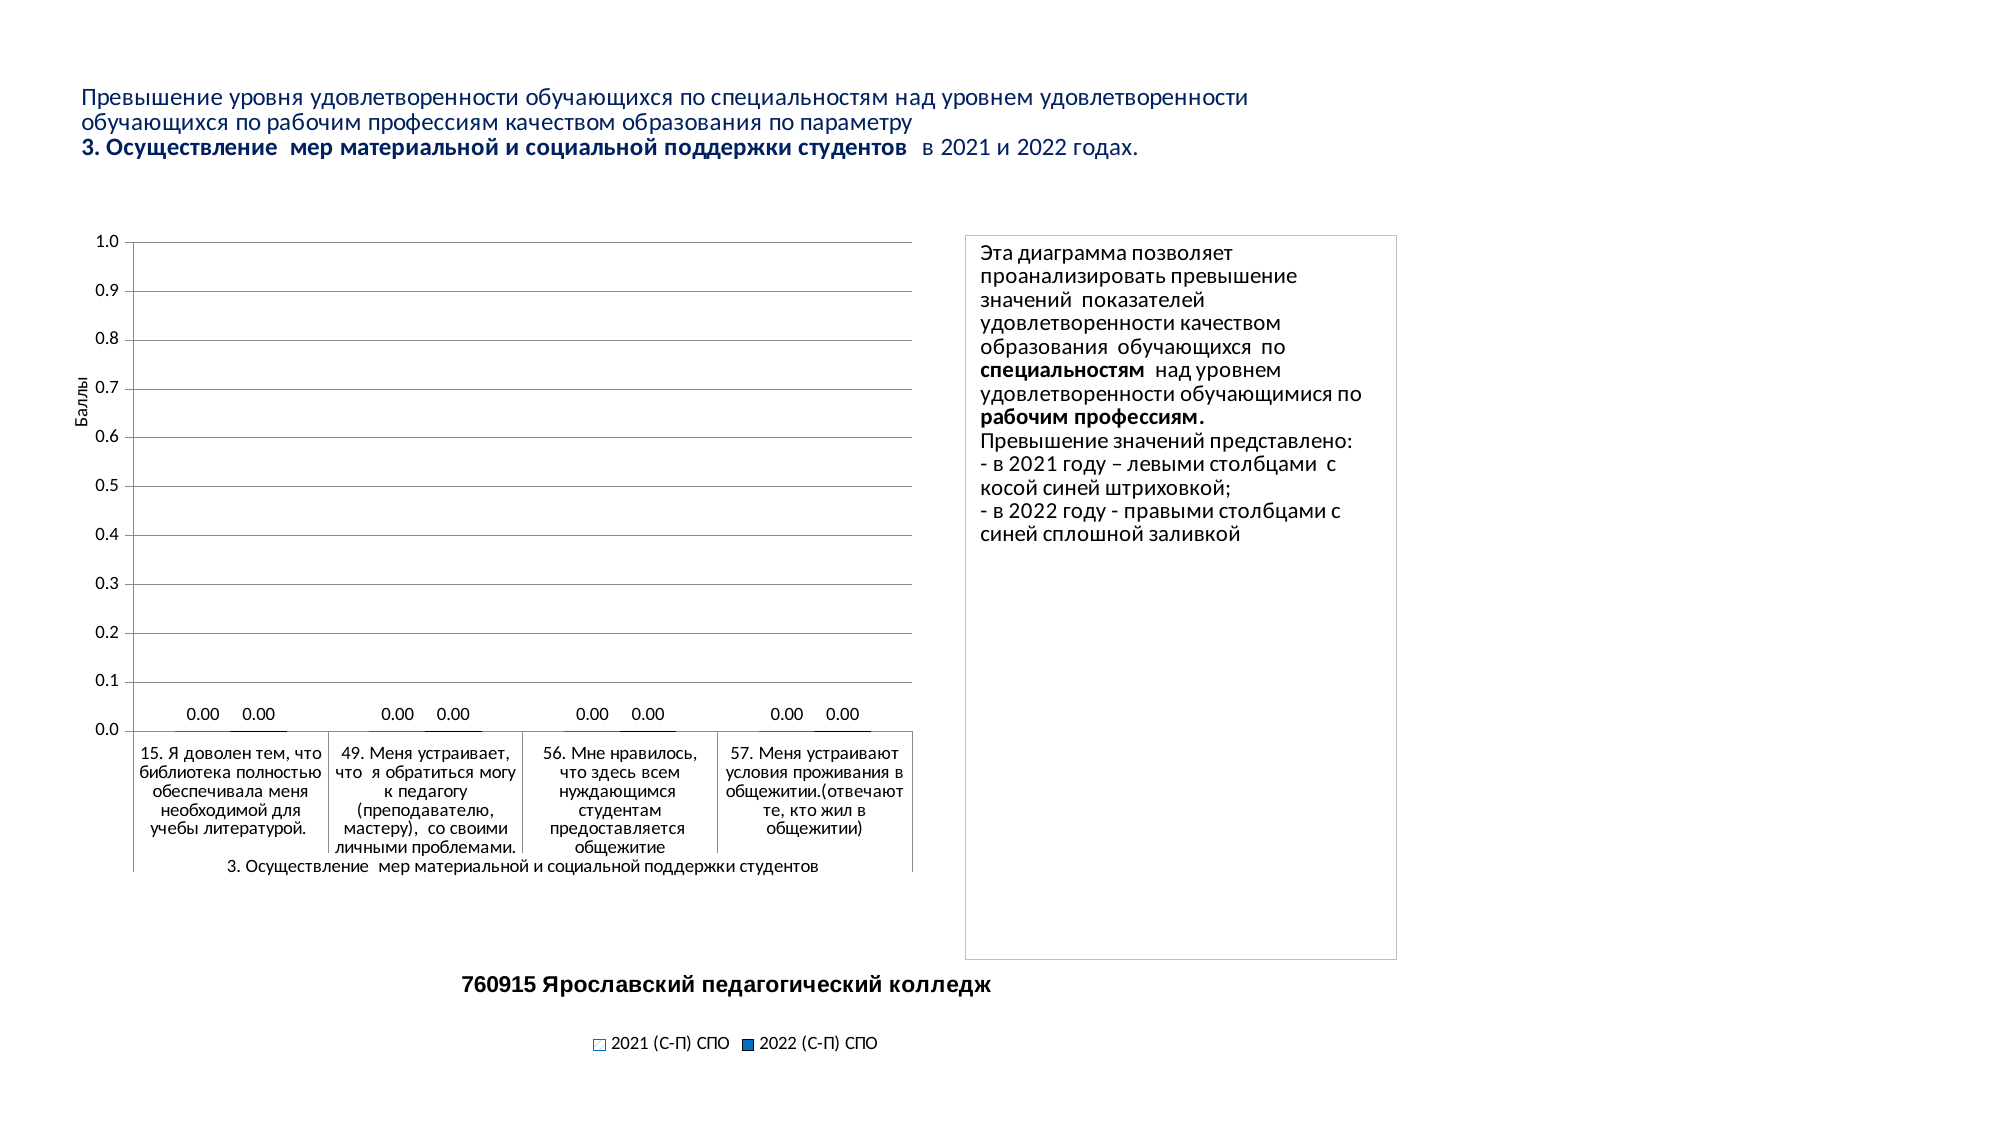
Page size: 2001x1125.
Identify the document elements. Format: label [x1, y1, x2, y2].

chart [59, 58, 1414, 1061]
